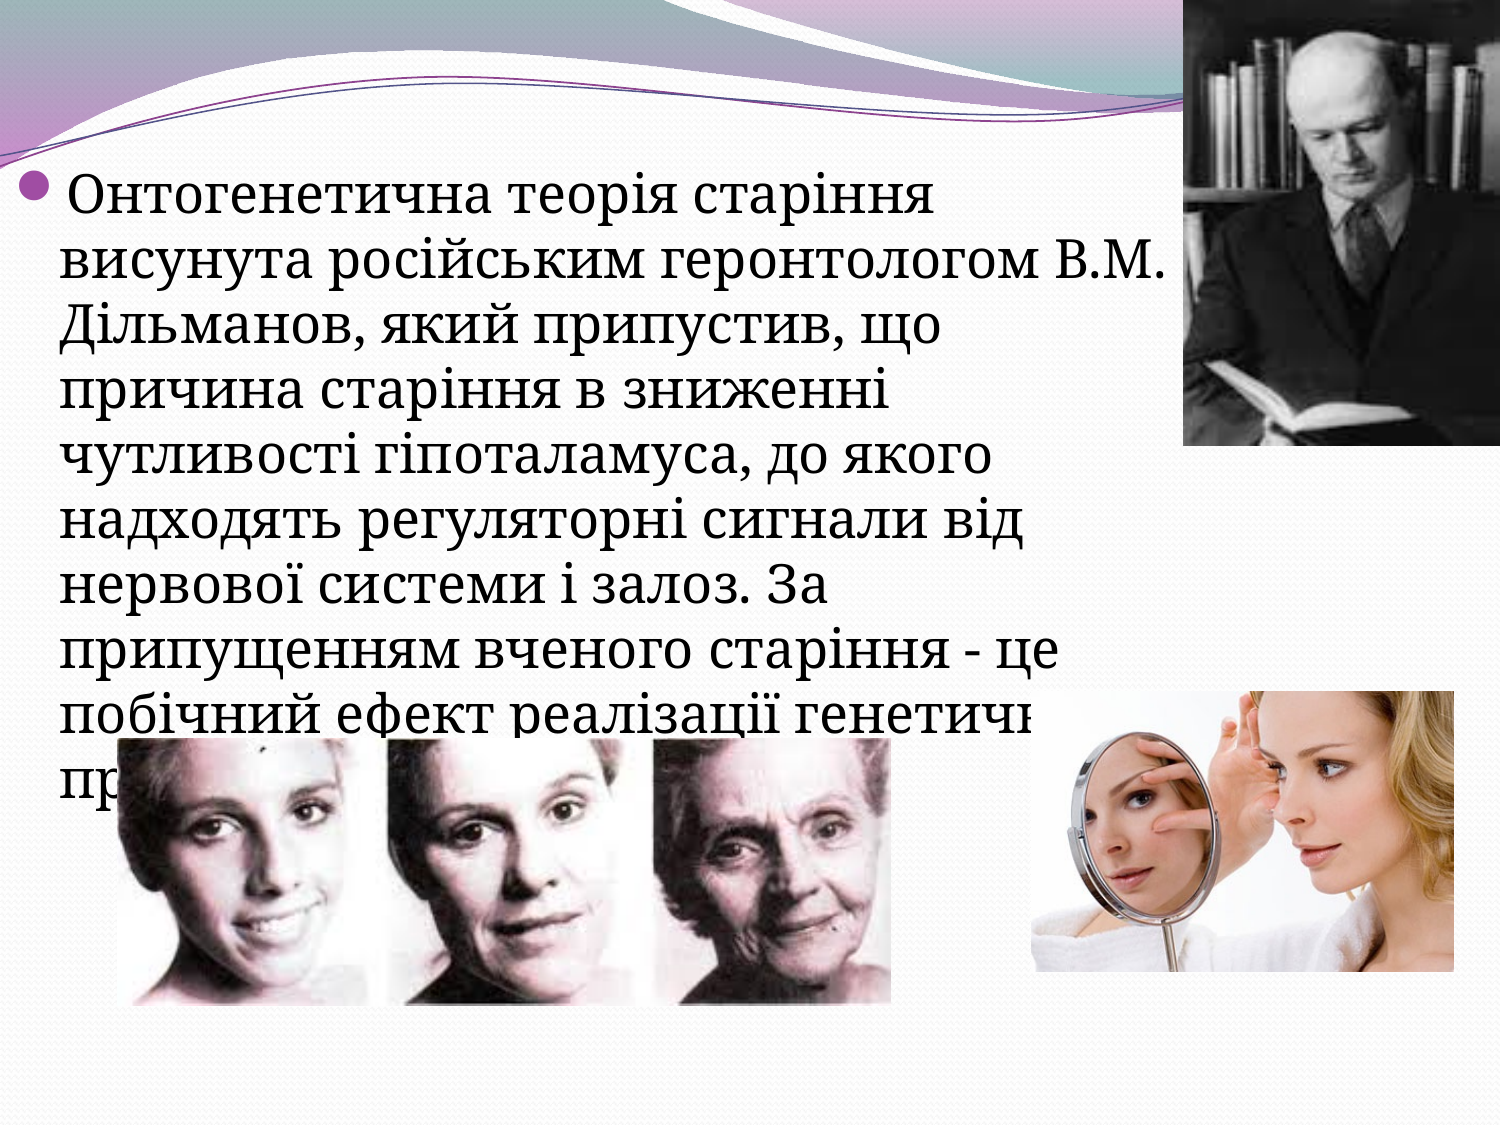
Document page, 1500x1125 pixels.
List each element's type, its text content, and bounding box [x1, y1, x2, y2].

list Онтогенетична теорія старіння висунута російським геронтологом В.М. Дільманов, який припустив, що причина старіння в зниженні чутливості гіпоталамуса, до якого надходять регуляторні сигнали від нервової системи і залоз. За припущенням вченого старіння - це побічний ефект реалізації генетичної програми розвитку організму. [0, 152, 1207, 873]
picture [1183, 0, 1500, 446]
picture [116, 737, 891, 1006]
picture [1030, 691, 1454, 973]
